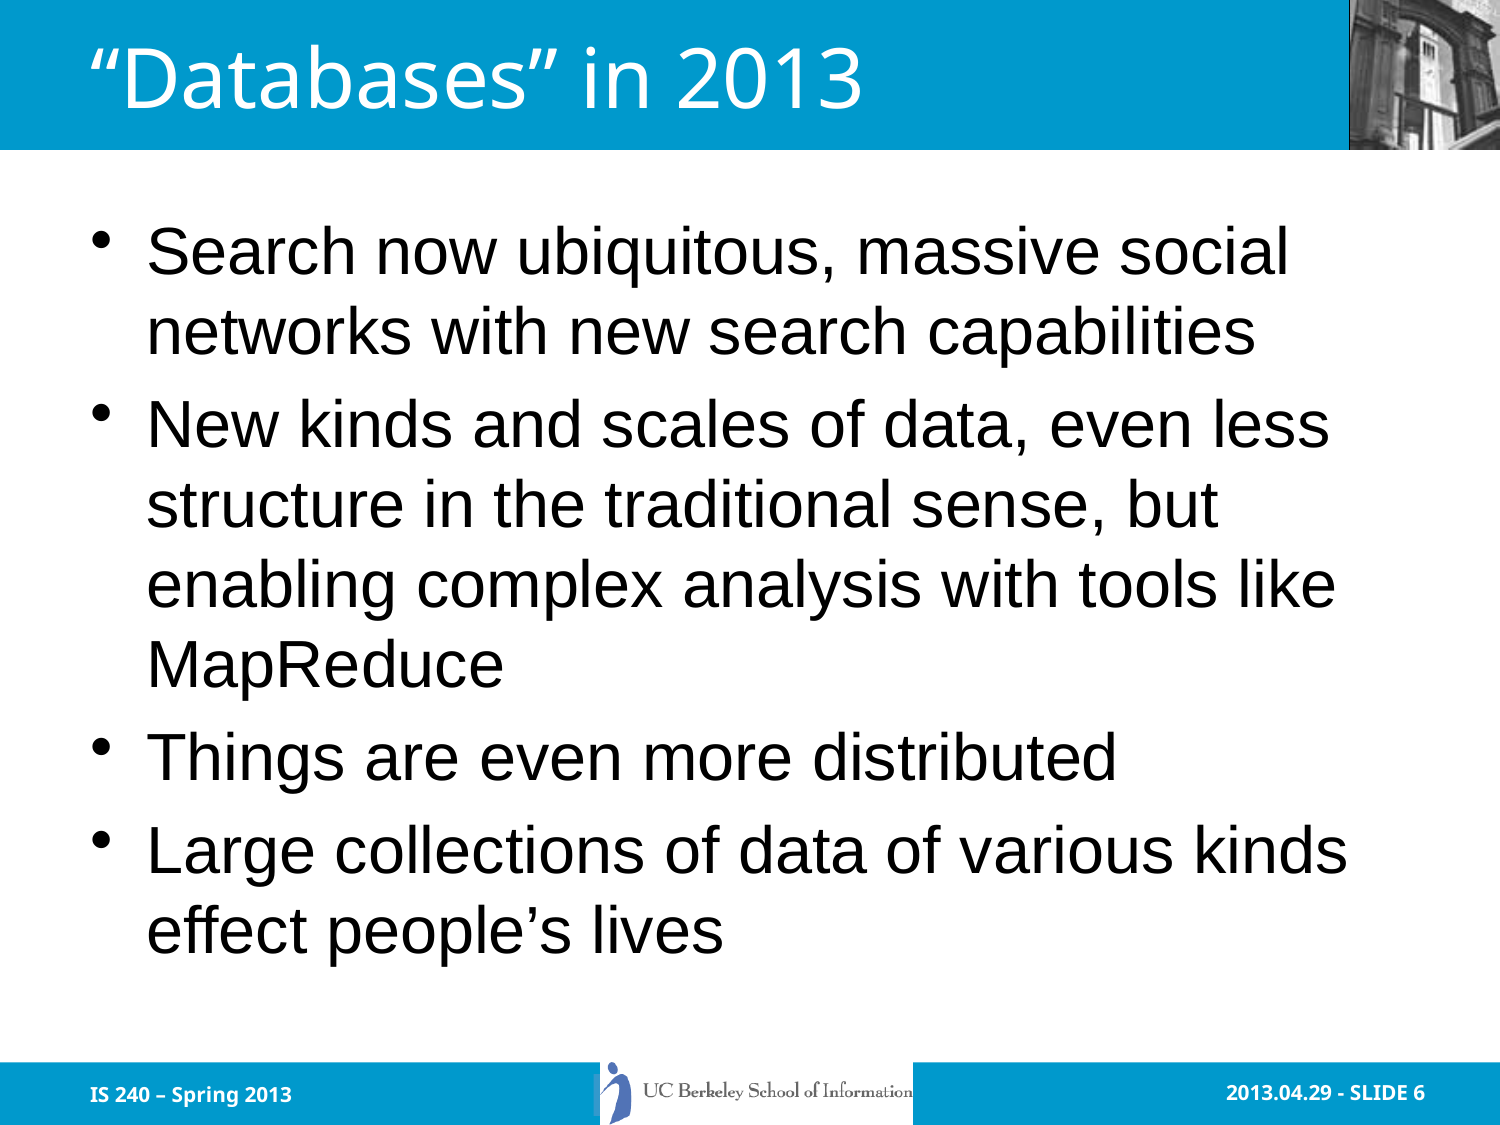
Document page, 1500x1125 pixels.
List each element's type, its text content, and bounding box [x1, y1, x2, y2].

picture [1350, 0, 1500, 150]
title “Databases” in 2013 [75, 0, 1350, 150]
slide_number IS 240 – Spring 2013 [75, 1062, 388, 1125]
list Search now ubiquitous, massive social networks with new search capabilities New kinds and scales of data, even less structure in the traditional sense, but enabling complex analysis with tools like MapReduce Things are even more distributed Large collections of data of various kinds effect people’s lives [75, 200, 1425, 1013]
picture [594, 1062, 912, 1125]
